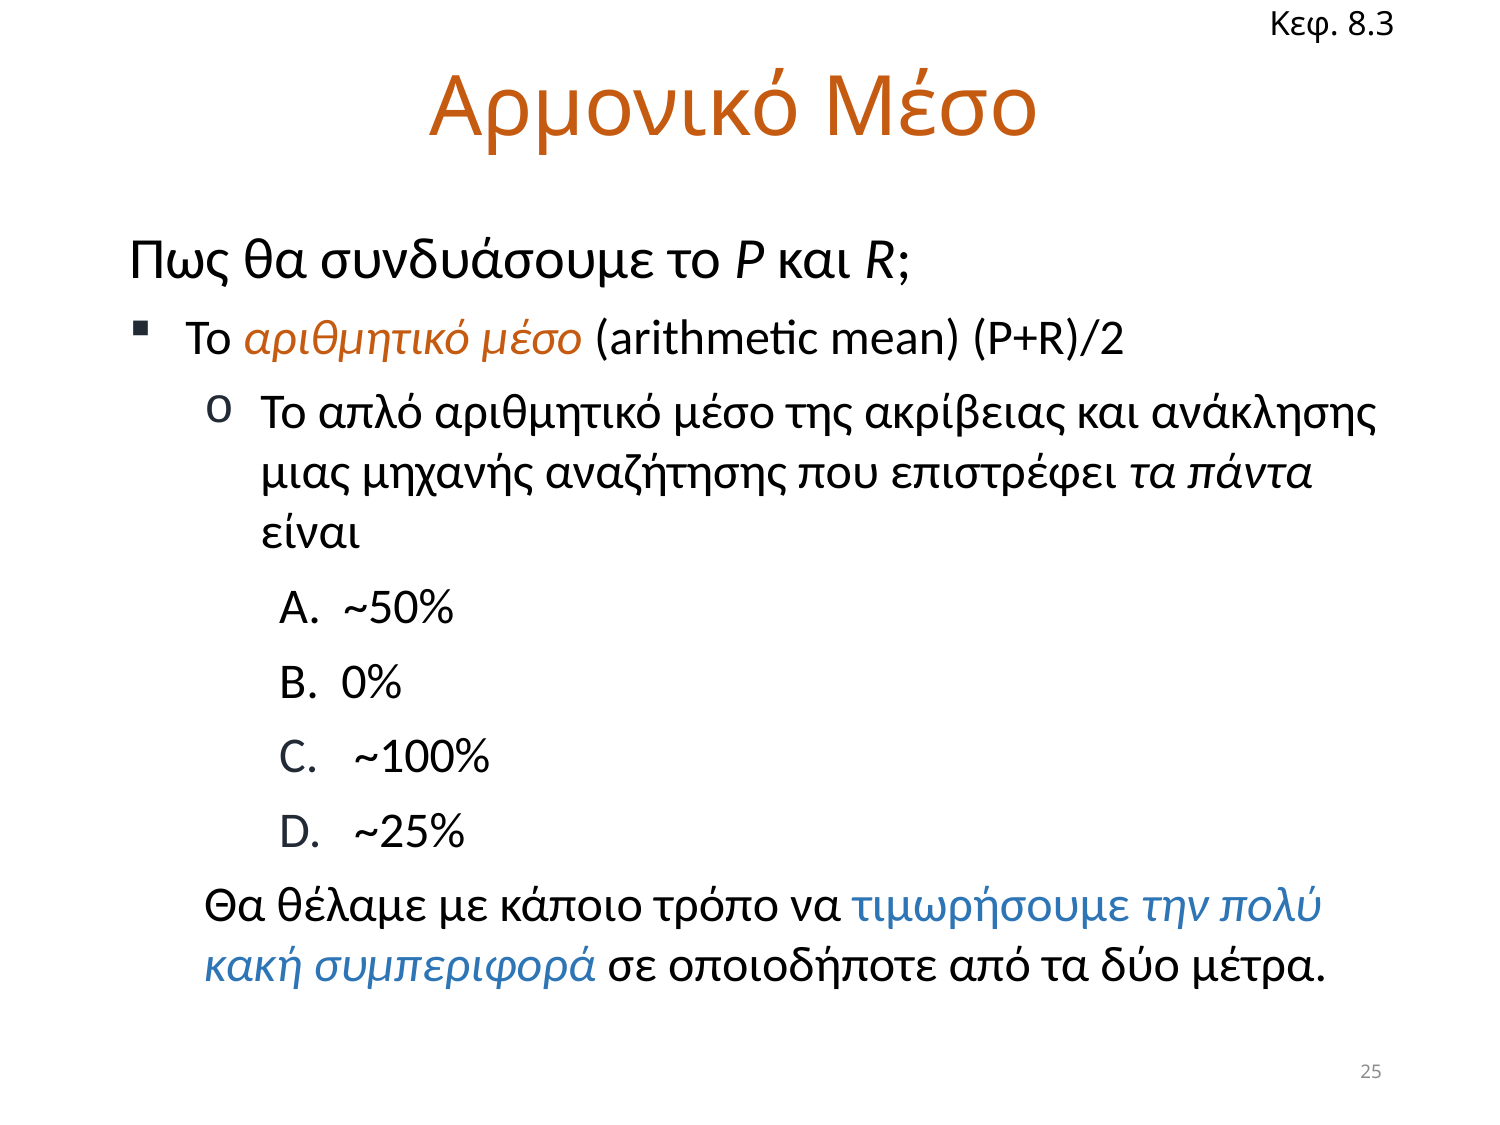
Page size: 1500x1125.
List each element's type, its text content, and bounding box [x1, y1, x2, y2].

text_box Κεφ. 8.3 [1254, 0, 1410, 50]
slide_number 25 [1059, 1042, 1397, 1103]
title Αρμονικό Μέσο [87, 0, 1382, 212]
text_box Πως θα συνδυάσουμε το P και R; Το αριθμητικό μέσο (arithmetic mean) (P+R)/2 Το απλό αριθμητικό μέσο της ακρίβειας και ανάκλησης μιας μηχανής αναζήτησης που επιστρέφει τα πάντα είναι Α. ~50% Β. 0% ~100% ~25% Θα θέλαμε με κάποιο τρόπο να τιμωρήσουμε την πολύ κακή συμπεριφορά σε οποιοδήποτε από τα δύο μέτρα. [39, 212, 1415, 1018]
